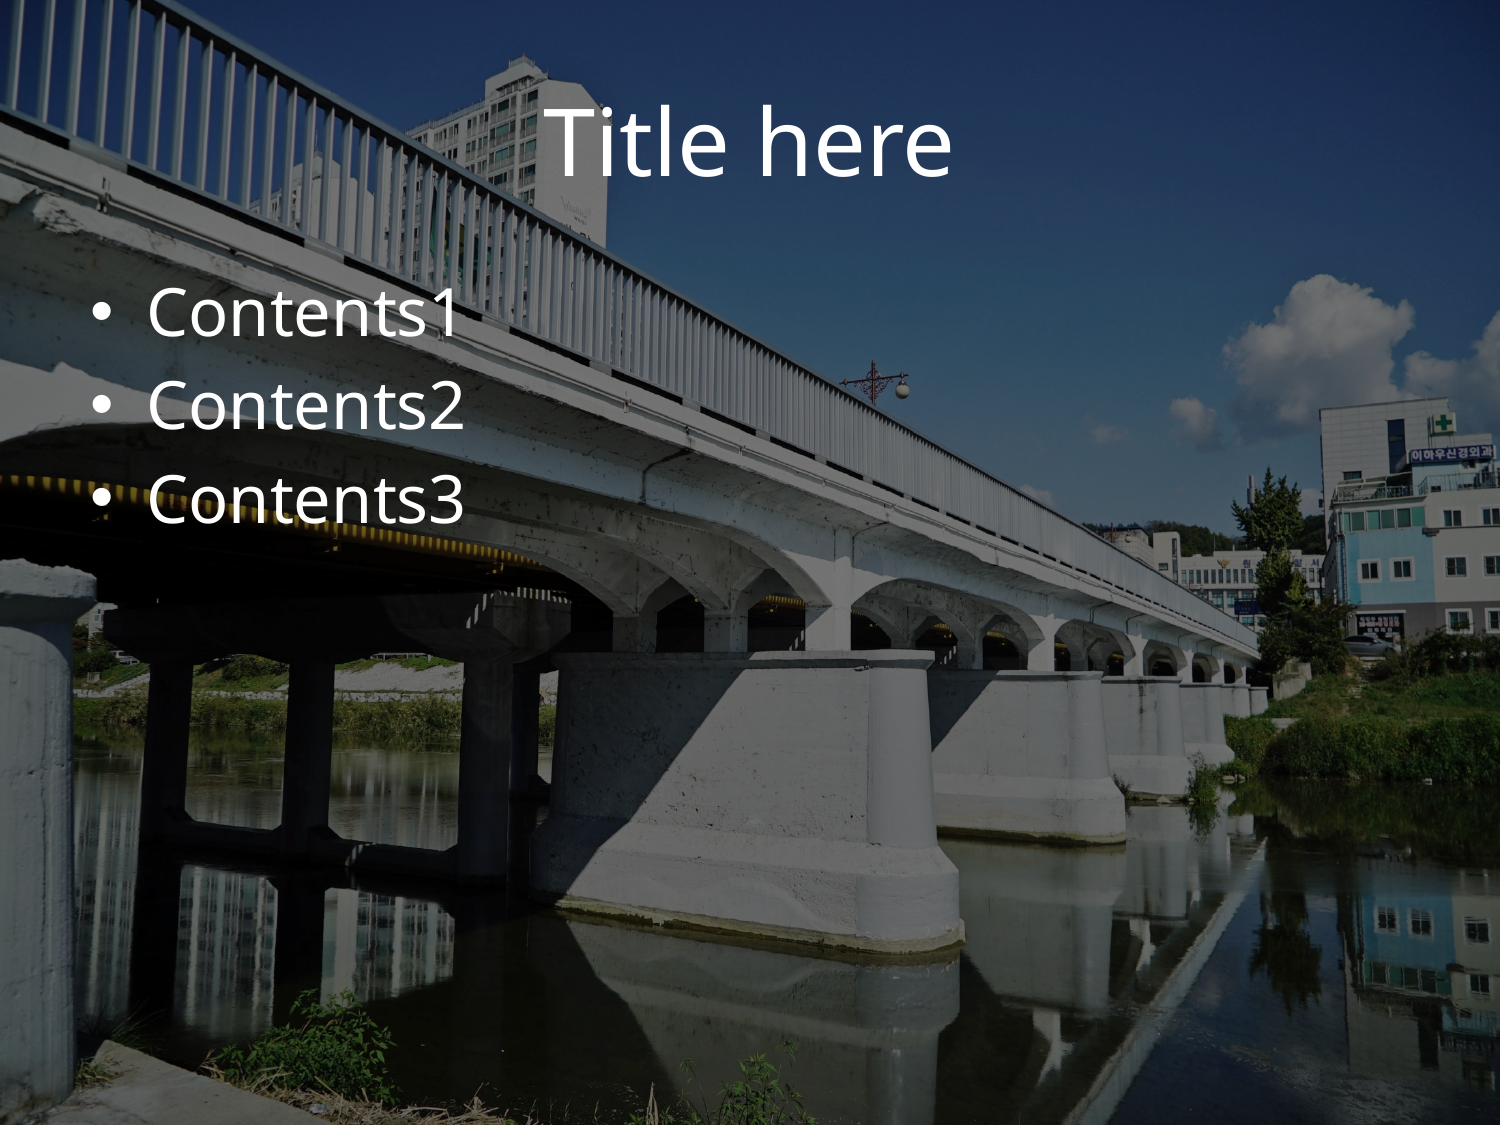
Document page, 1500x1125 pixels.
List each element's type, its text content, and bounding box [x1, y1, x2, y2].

text_box [0, 0, 1500, 1125]
title Title here [75, 45, 1425, 233]
list Contents1 Contents2 Contents3 [75, 262, 1425, 1005]
